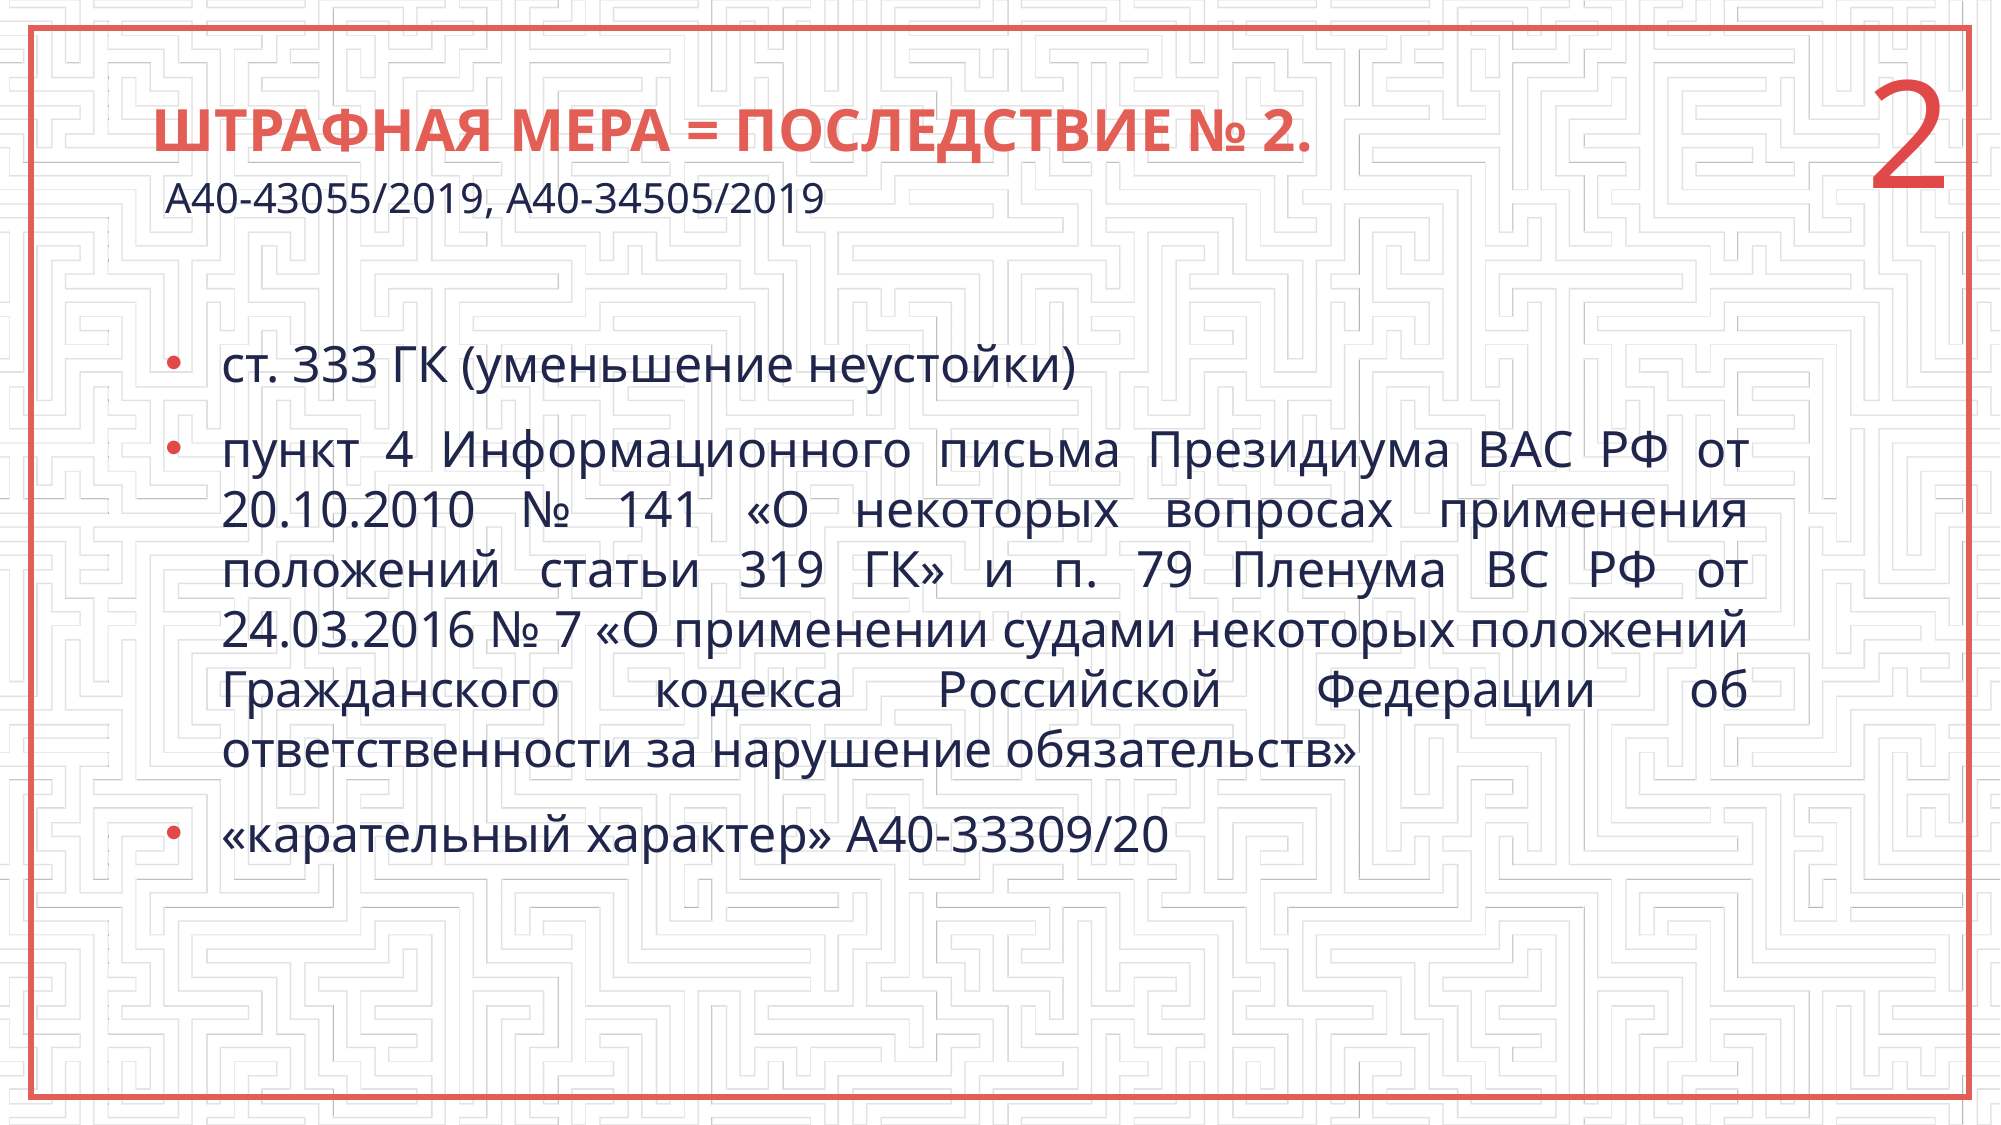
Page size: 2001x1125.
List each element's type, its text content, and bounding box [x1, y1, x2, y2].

text_box [30, 27, 1970, 1098]
text_box 2 [1851, 31, 1920, 226]
text_box ШТРАФНАЯ МЕРА = ПОСЛЕДСТВИЕ № 2. [136, 85, 1736, 171]
text_box ст. 333 ГК (уменьшение неустойки) пункт 4 Информационного письма Президиума ВАС РФ от 20.10.2010 № 141 «О некоторых вопросах применения положений статьи 319 ГК» и п. 79 Пленума ВС РФ от 24.03.2016 № 7 «О применении судами некоторых положений Гражданского кодекса Российской Федерации об ответственности за нарушение обязательств» «карательный характер» А40-33309/20 [150, 324, 1765, 870]
picture [0, 0, 2001, 1125]
text_box А40-43055/2019, А40-34505/2019 [150, 164, 1850, 230]
